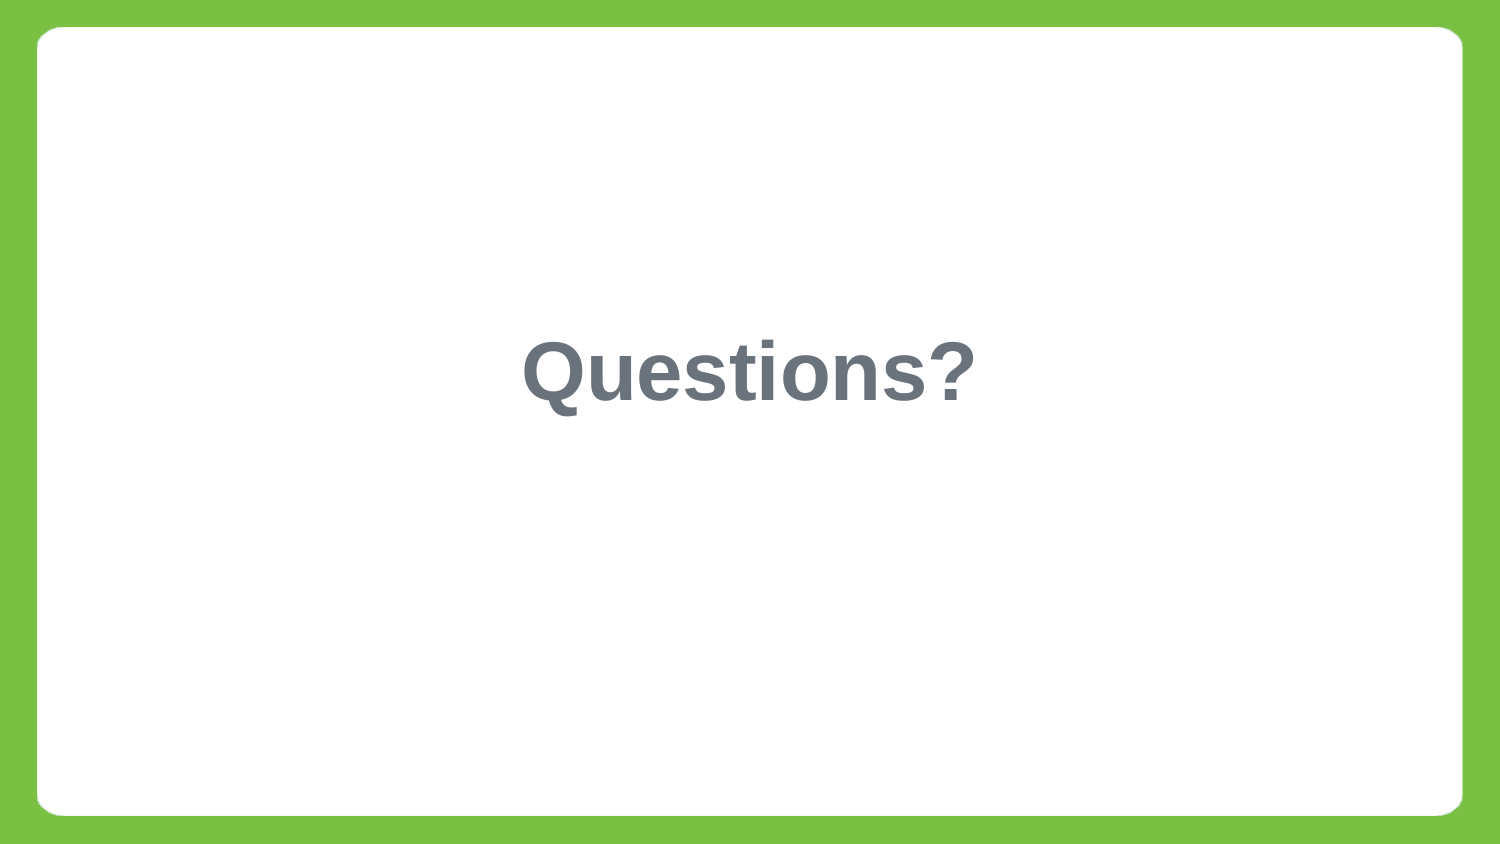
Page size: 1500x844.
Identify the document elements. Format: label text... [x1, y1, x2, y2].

picture [0, 0, 1500, 844]
title Questions? [36, 310, 1464, 437]
